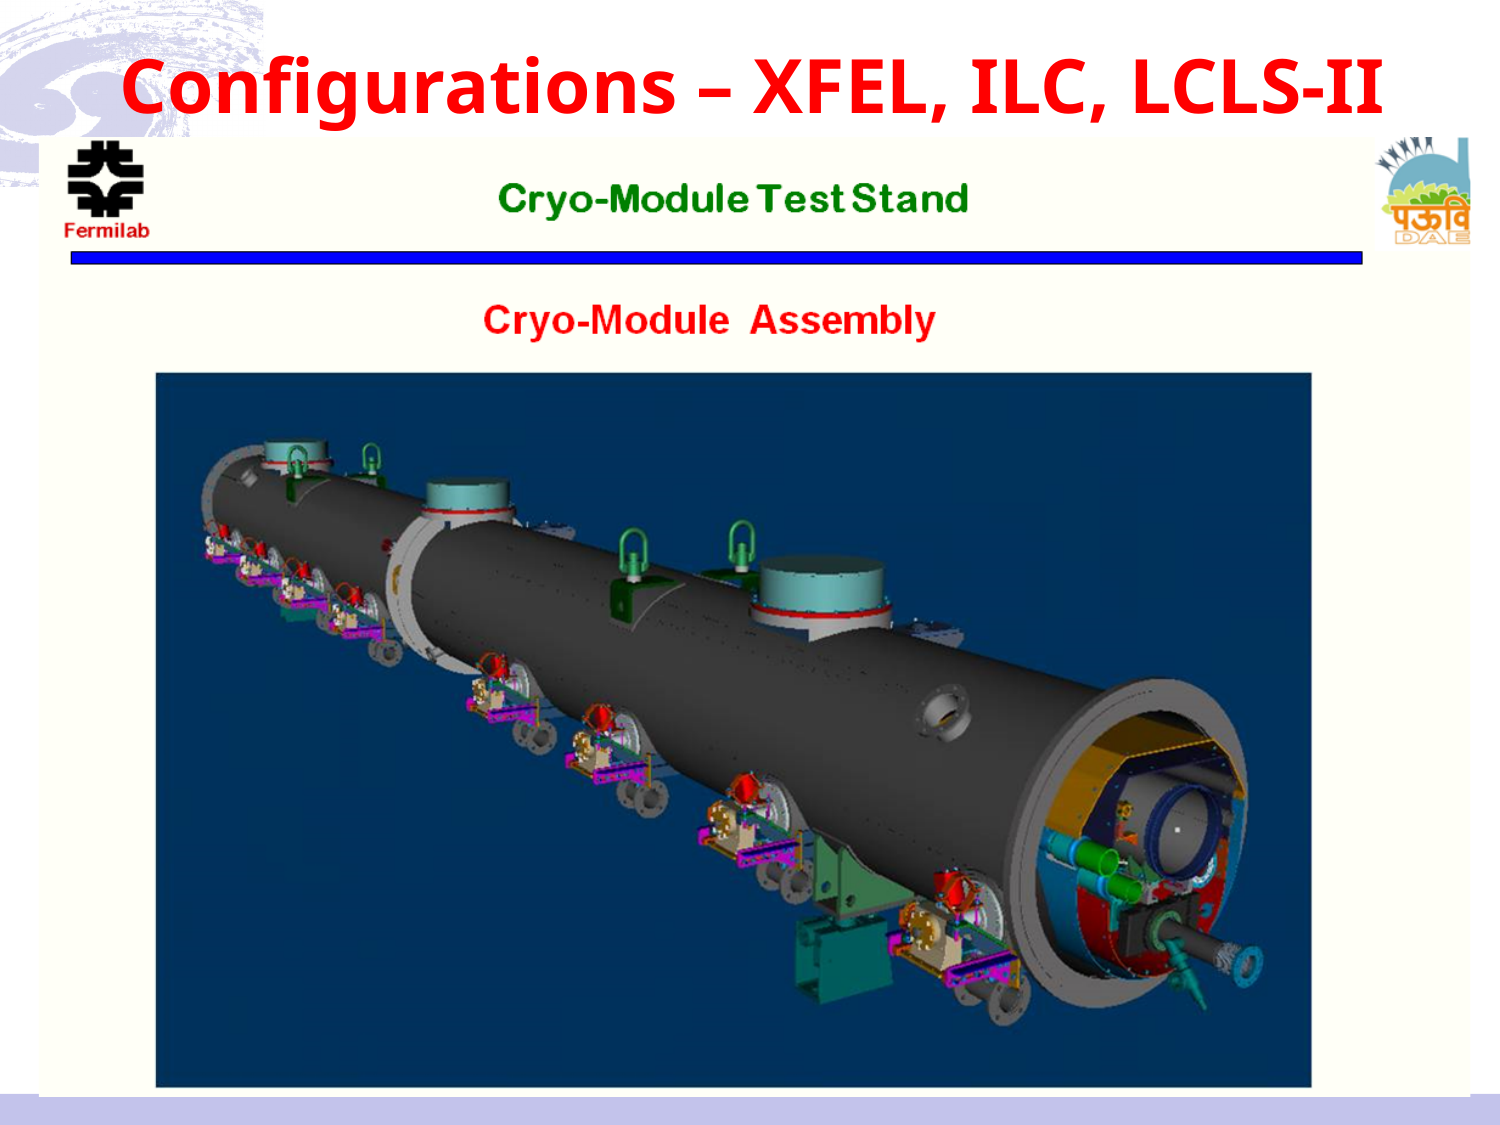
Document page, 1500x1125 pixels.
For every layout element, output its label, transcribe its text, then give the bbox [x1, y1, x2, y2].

title Configurations – XFEL, ILC, LCLS-II [41, 30, 1465, 136]
picture [0, 0, 1471, 1098]
